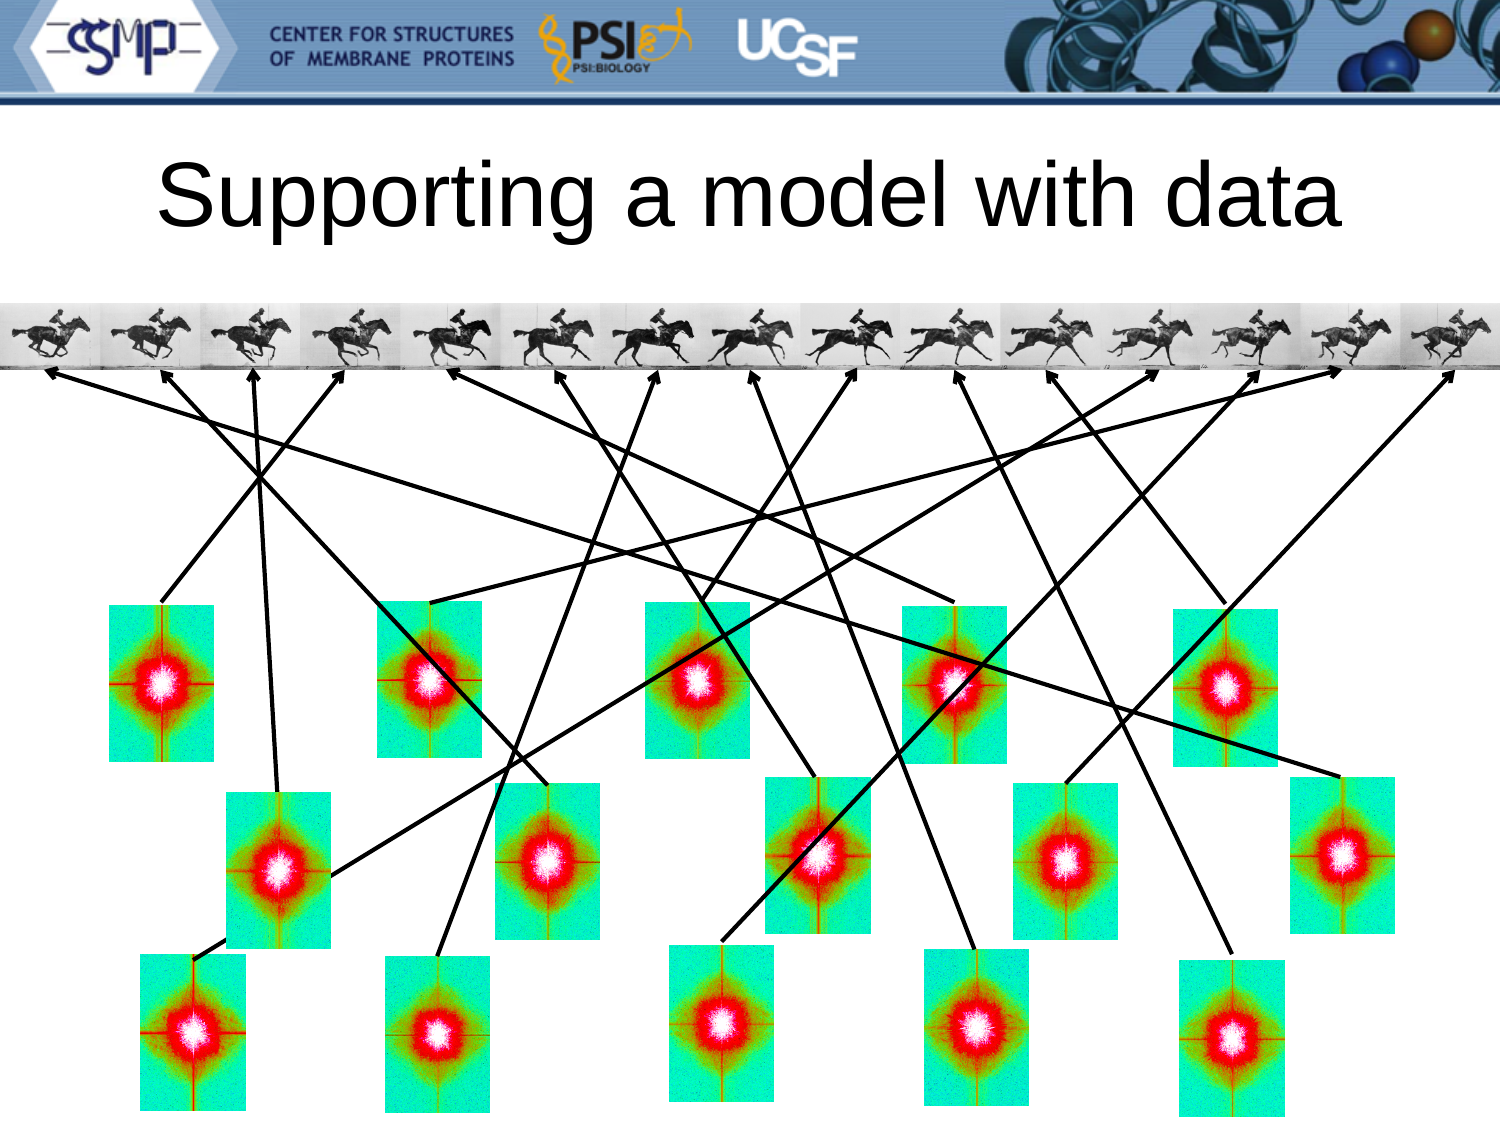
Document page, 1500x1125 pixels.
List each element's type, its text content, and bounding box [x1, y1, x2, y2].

picture [384, 961, 490, 1113]
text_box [700, 367, 858, 603]
picture [1290, 784, 1395, 934]
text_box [749, 369, 975, 950]
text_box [1261, 369, 1456, 784]
picture [0, 0, 1500, 107]
picture [1179, 959, 1285, 1117]
picture [924, 961, 1029, 1106]
picture [669, 961, 774, 1102]
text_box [1233, 369, 1261, 942]
picture [225, 792, 331, 950]
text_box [43, 369, 191, 778]
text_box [1045, 369, 1226, 605]
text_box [975, 369, 1233, 955]
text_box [721, 612, 744, 942]
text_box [192, 369, 954, 961]
picture [140, 953, 246, 1111]
title Supporting a model with data [75, 116, 1425, 284]
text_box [554, 369, 716, 778]
picture [0, 302, 1500, 371]
